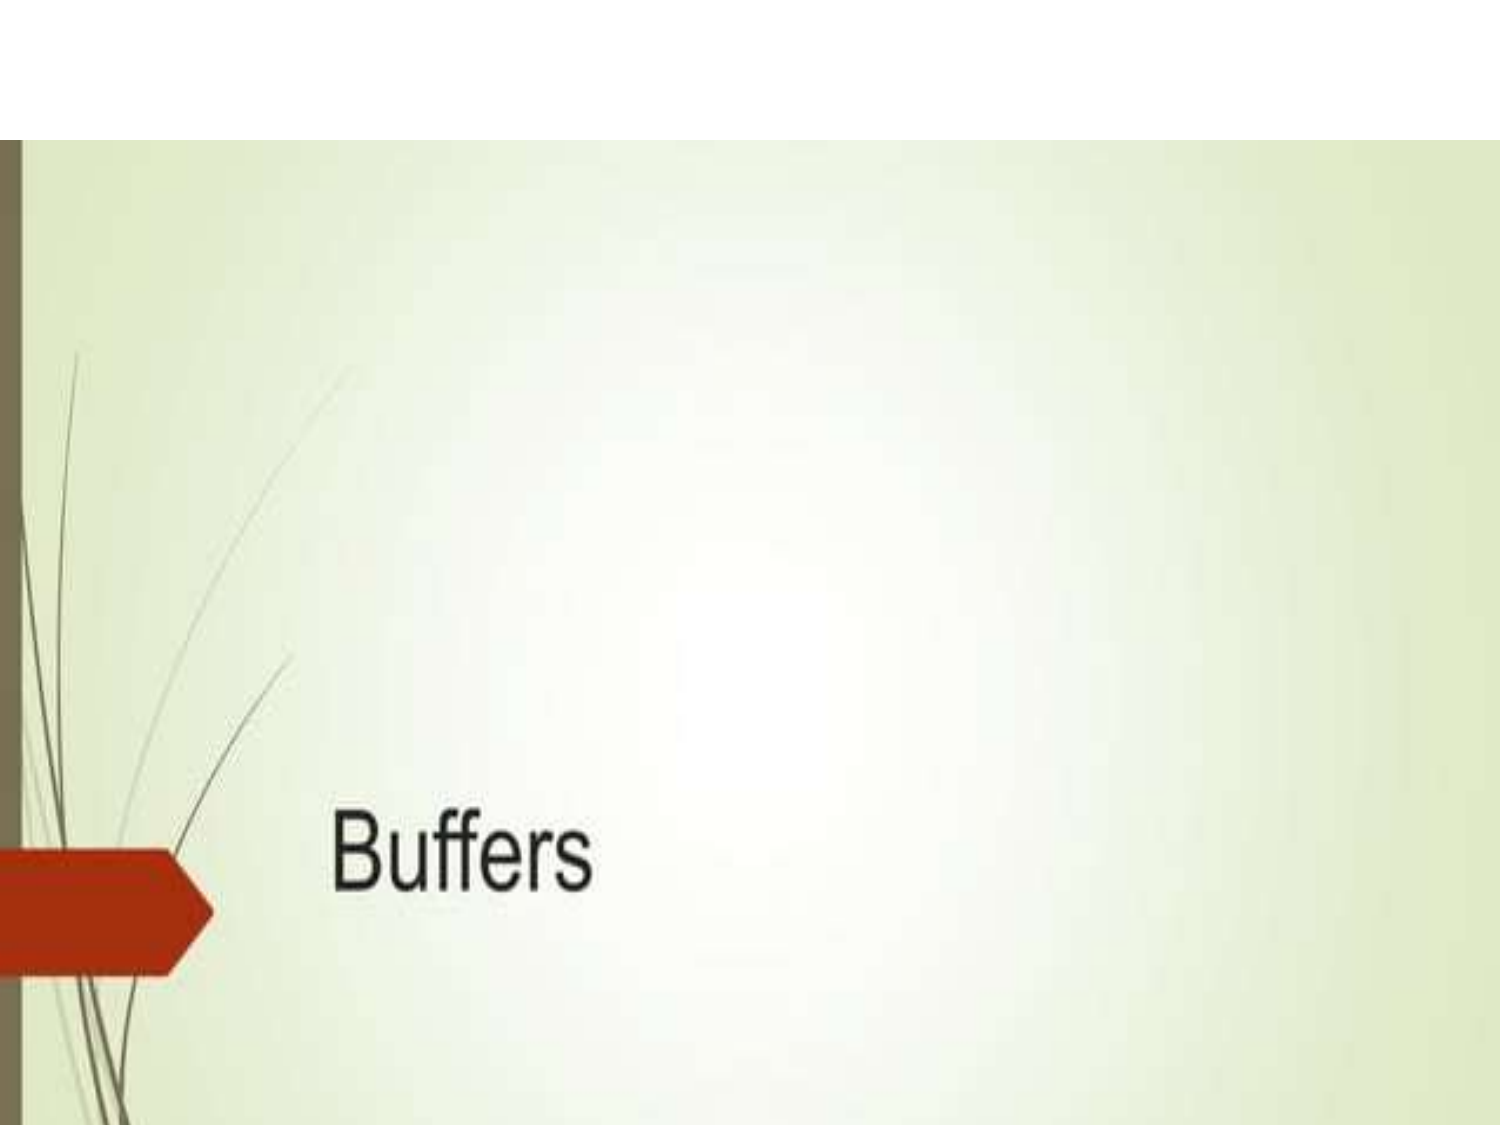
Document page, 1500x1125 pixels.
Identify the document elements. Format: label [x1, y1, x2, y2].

picture [0, 139, 1500, 1125]
